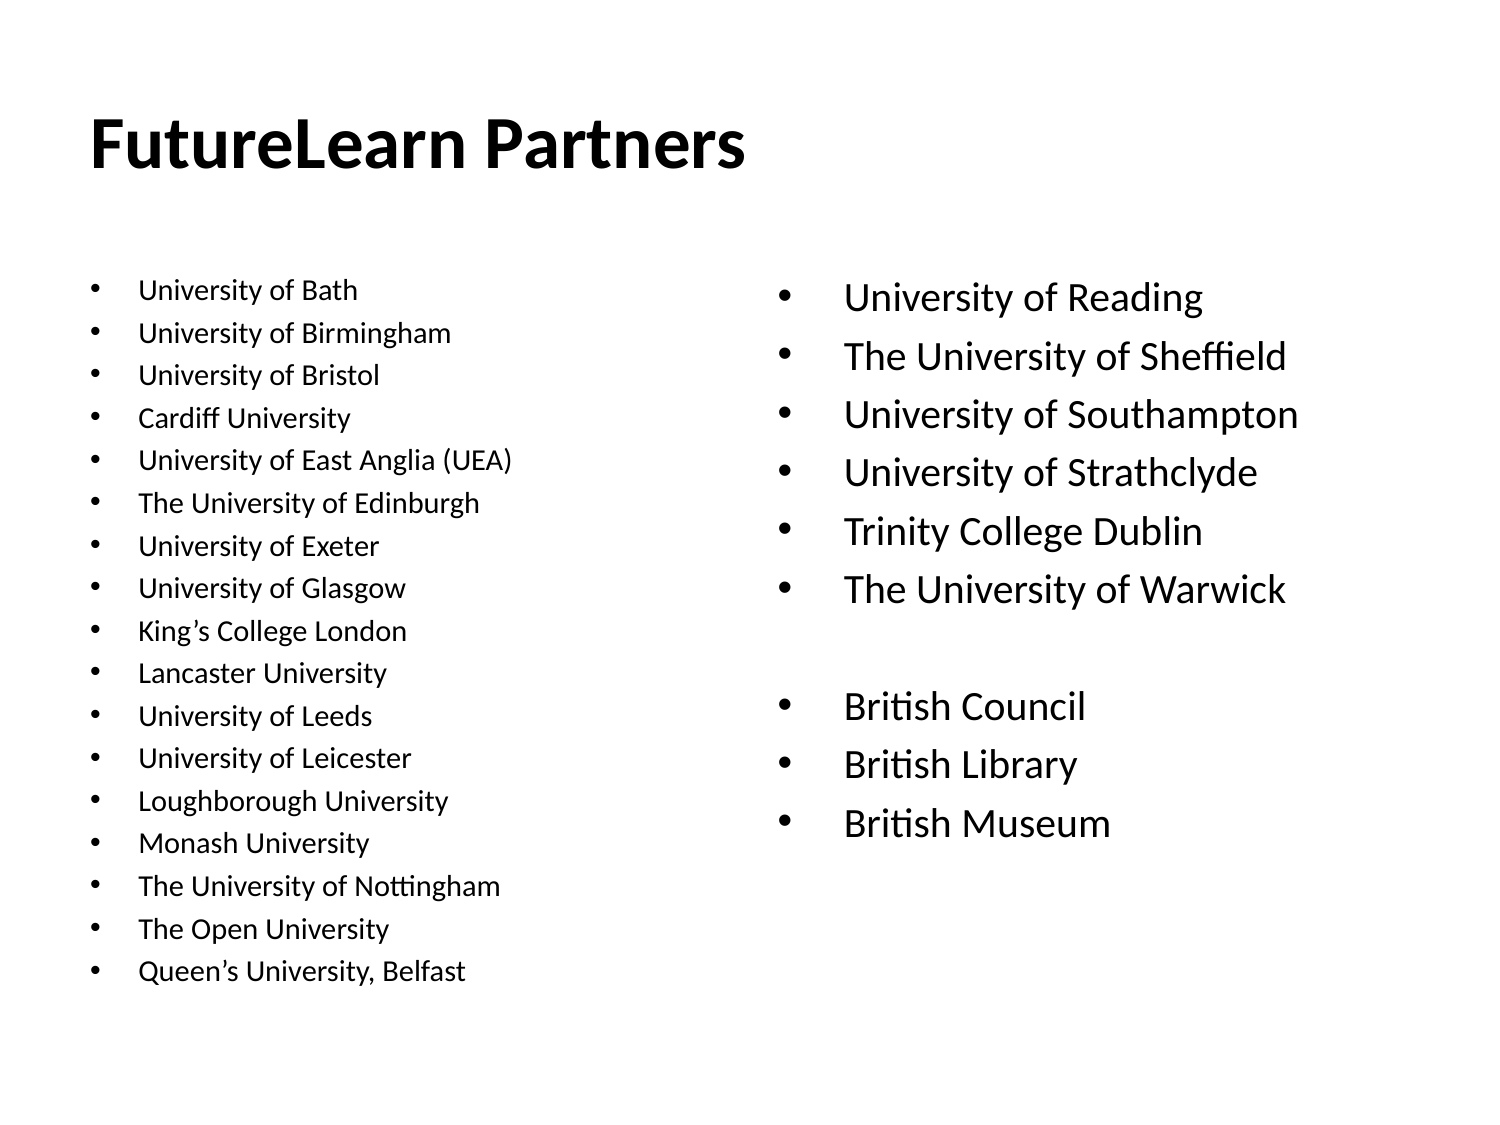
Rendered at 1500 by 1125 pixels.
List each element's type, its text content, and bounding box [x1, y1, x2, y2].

title FutureLearn Partners [75, 45, 1425, 233]
list University of Reading The University of Sheffield University of Southampton University of Strathclyde Trinity College Dublin The University of Warwick British Council British Library British Museum [762, 262, 1425, 1005]
list University of Bath University of Birmingham University of Bristol Cardiff University University of East Anglia (UEA) The University of Edinburgh University of Exeter University of Glasgow King’s College London Lancaster University University of Leeds University of Leicester Loughborough University Monash University The University of Nottingham The Open University Queen’s University, Belfast [75, 262, 738, 1005]
